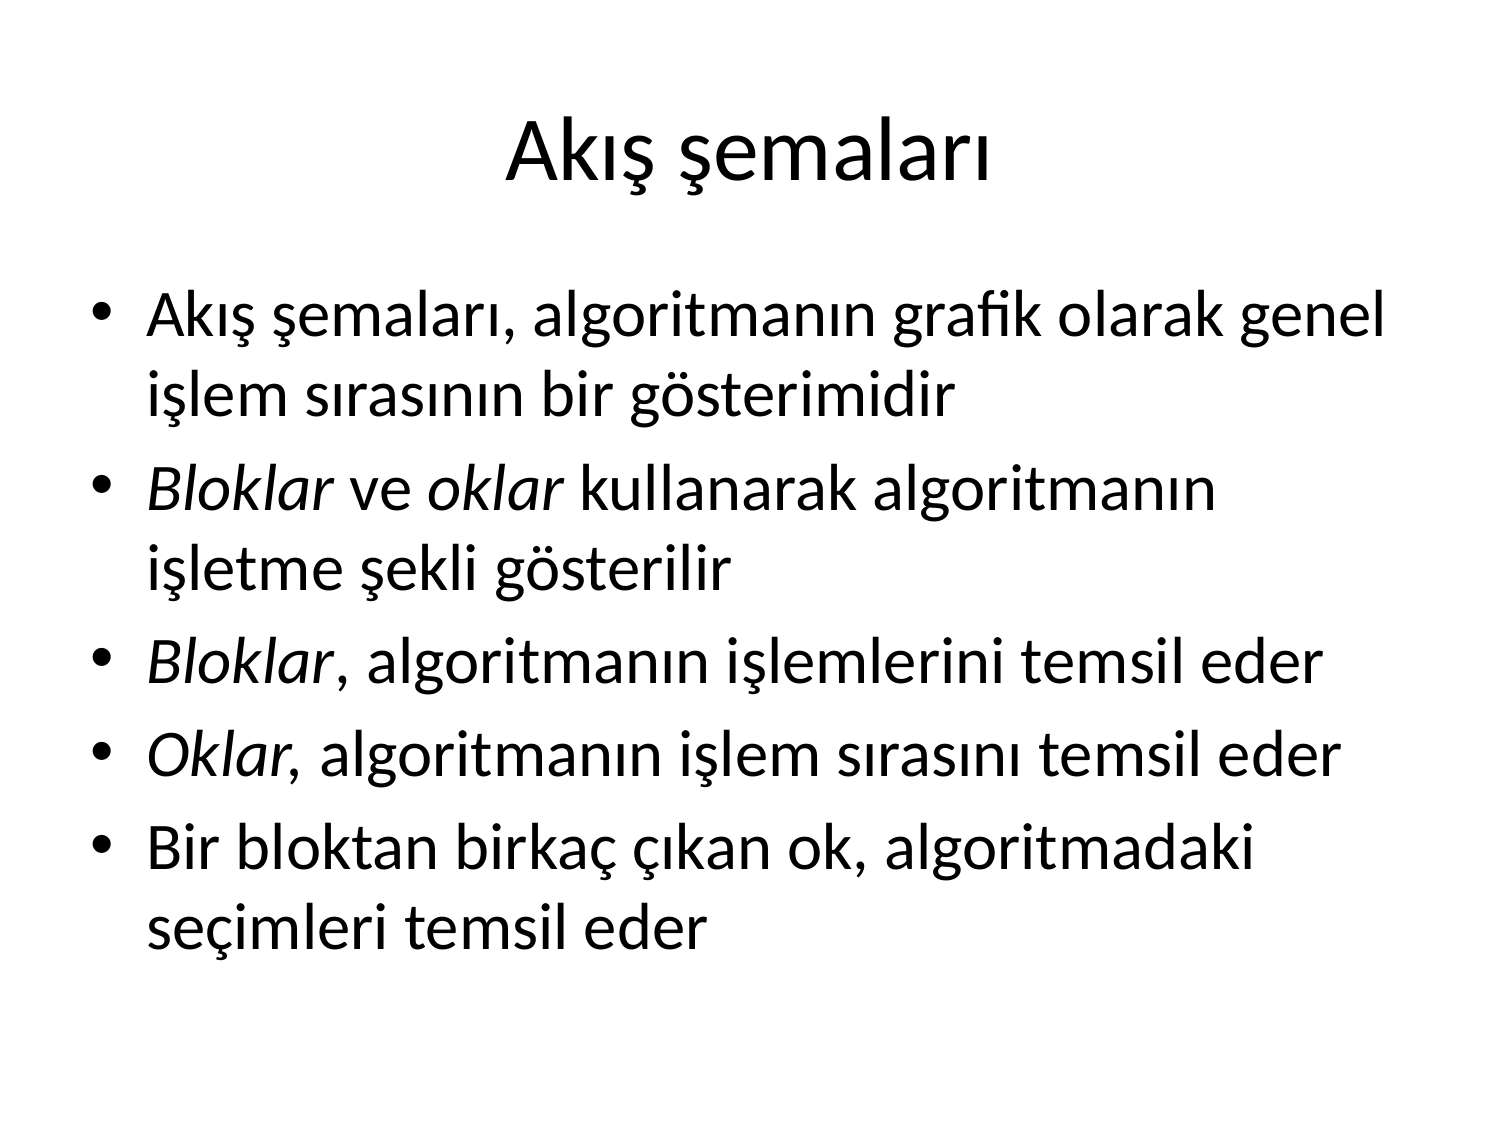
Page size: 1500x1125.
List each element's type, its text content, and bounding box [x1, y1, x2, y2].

list Akış şemaları, algoritmanın grafik olarak genel işlem sırasının bir gösterimidir Bloklar ve oklar kullanarak algoritmanın işletme şekli gösterilir Bloklar, algoritmanın işlemlerini temsil eder Oklar, algoritmanın işlem sırasını temsil eder Bir bloktan birkaç çıkan ok, algoritmadaki seçimleri temsil eder [74, 262, 1426, 1006]
title Akış şemaları [74, 49, 1426, 238]
